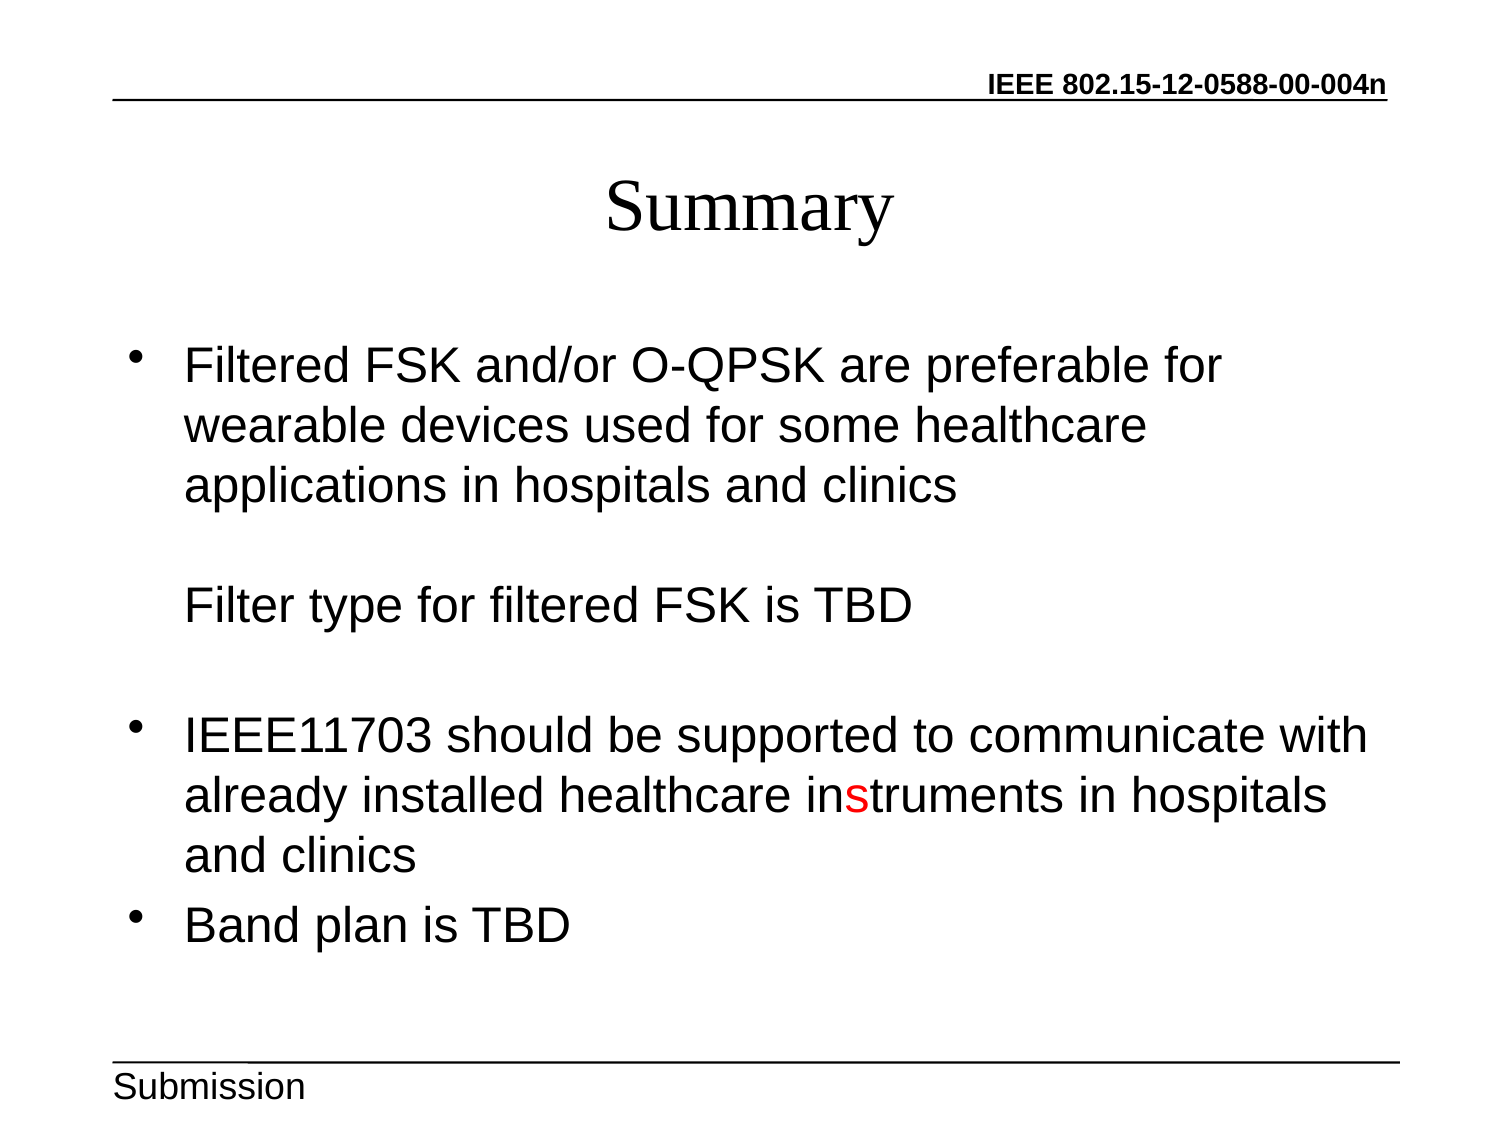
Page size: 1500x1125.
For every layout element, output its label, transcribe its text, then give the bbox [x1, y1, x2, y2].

list Filtered FSK and/or O-QPSK are preferable for wearable devices used for some healthcare applications in hospitals and clinics Filter type for filtered FSK is TBD IEEE11703 should be supported to communicate with already installed healthcare instruments in hospitals and clinics Band plan is TBD [112, 324, 1388, 1000]
title Summary [112, 112, 1388, 288]
